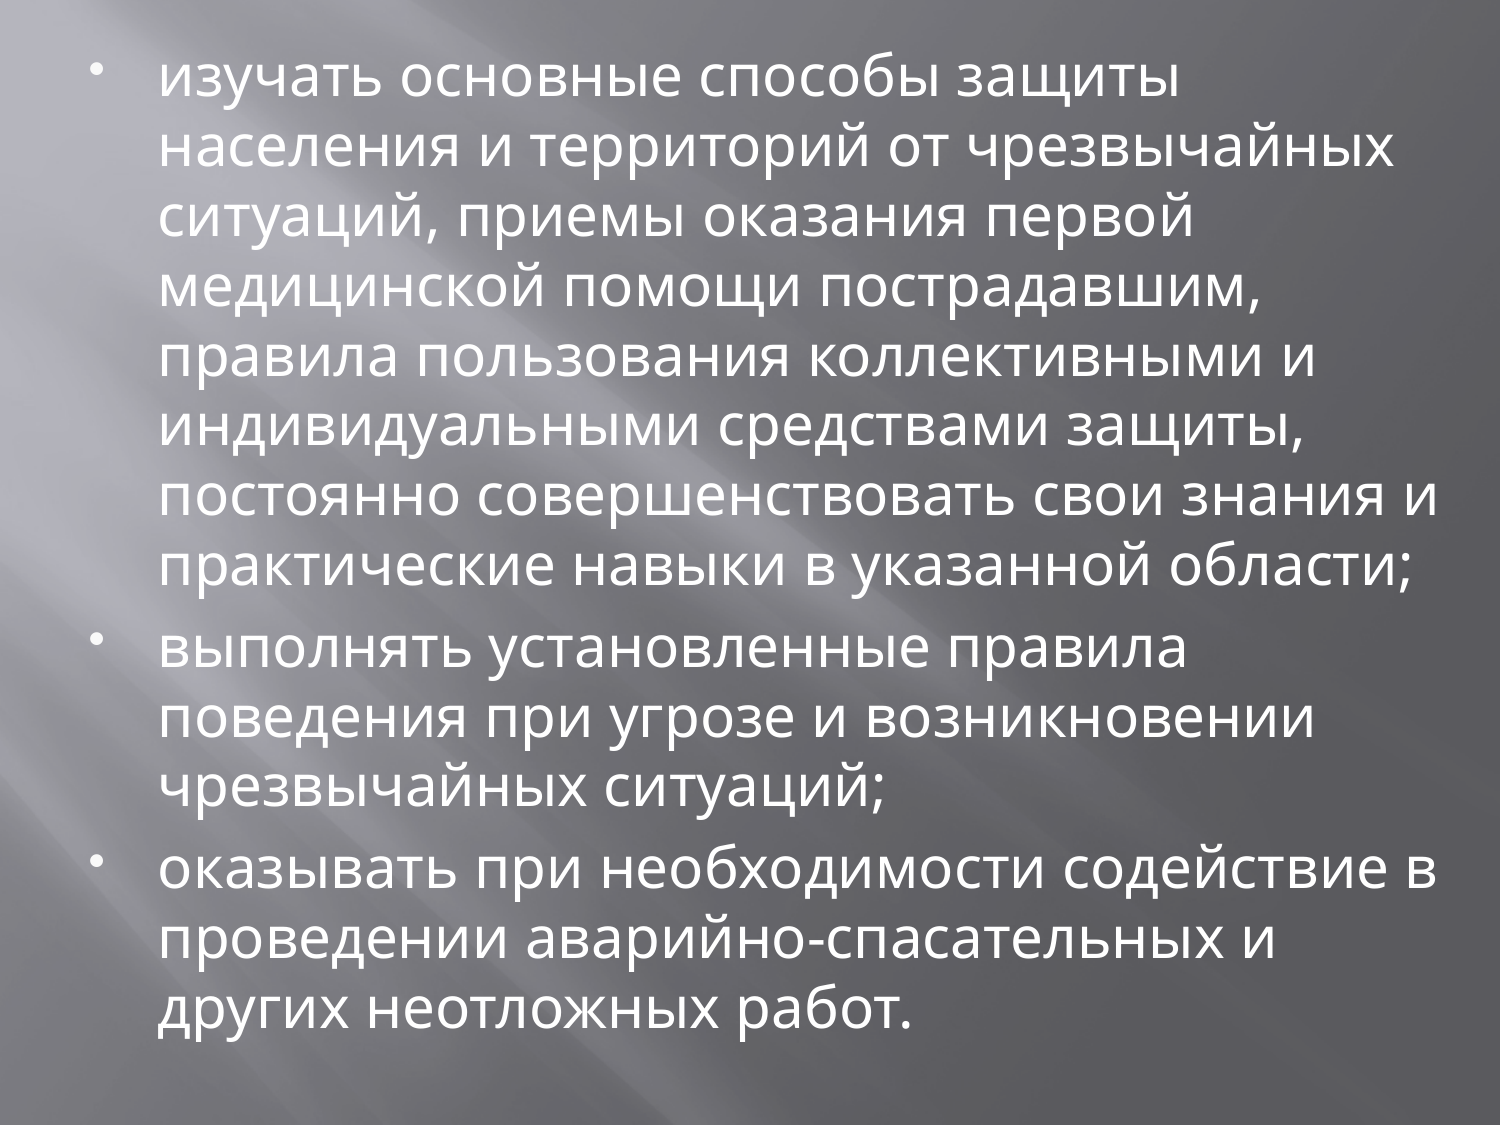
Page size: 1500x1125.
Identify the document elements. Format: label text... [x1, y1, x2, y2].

list изучать основные способы защиты населения и территорий от чрезвычайных ситуаций, приемы оказания первой медицинской помощи пострадавшим, правила пользования коллективными и индивидуальными средствами защиты, постоянно совершенствовать свои знания и практические навыки в указанной области; выполнять установленные правила поведения при угрозе и возникновении чрезвычайных ситуаций; оказывать при необходимости содействие в проведении аварийно-спасательных и других неотложных работ. [53, 30, 1471, 1071]
